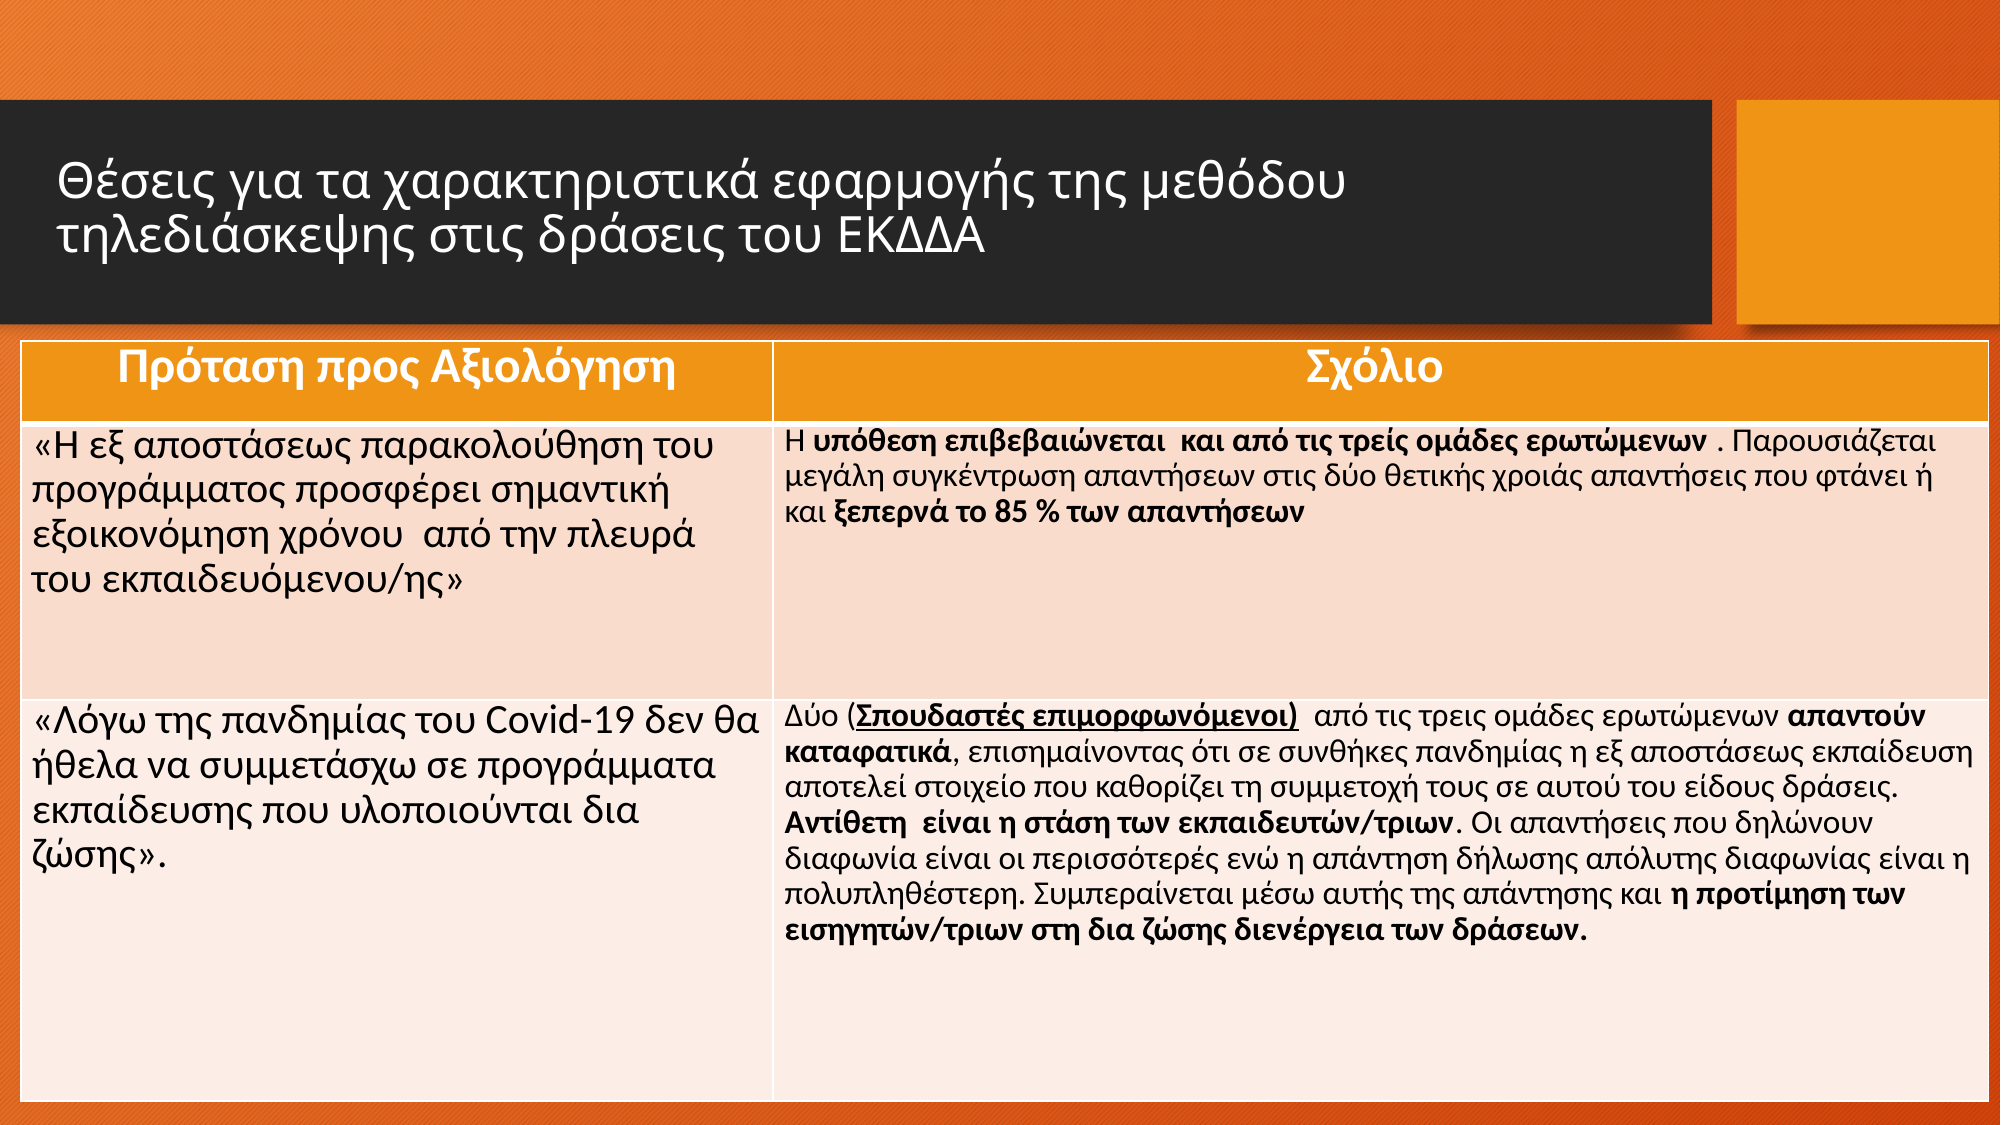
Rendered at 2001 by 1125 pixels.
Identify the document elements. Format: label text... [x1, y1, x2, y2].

picture [0, 325, 1713, 376]
picture [1736, 325, 2000, 347]
table_cell «Λόγω της πανδημίας του Covid-19 δεν θα ήθελα να συμμετάσχω σε προγράμματα εκπαίδευσης που υλοποιούνται δια ζώσης». [22, 701, 772, 1100]
table_header Σχόλιο [774, 342, 1988, 421]
title Θέσεις για τα χαρακτηριστικά εφαρμογής της μεθόδου τηλεδιάσκεψης στις δράσεις του ΕΚΔΔΑ [41, 120, 1619, 299]
table_cell Η υπόθεση επιβεβαιώνεται και από τις τρείς ομάδες ερωτώμενων . Παρουσιάζεται μεγάλη συγκέντρωση απαντήσεων στις δύο θετικής χροιάς απαντήσεις που φτάνει ή και ξεπερνά το 85 % των απαντήσεων [774, 427, 1988, 699]
table_cell «Η εξ αποστάσεως παρακολούθηση του προγράμματος προσφέρει σημαντική εξοικονόμηση χρόνου από την πλευρά του εκπαιδευόμενου/ης» [22, 427, 772, 699]
table_cell Δύο (Σπουδαστές επιμορφωνόμενοι) από τις τρεις ομάδες ερωτώμενων απαντούν καταφατικά, επισημαίνοντας ότι σε συνθήκες πανδημίας η εξ αποστάσεως εκπαίδευση αποτελεί στοιχείο που καθορίζει τη συμμετοχή τους σε αυτού του είδους δράσεις. Αντίθετη είναι η στάση των εκπαιδευτών/τριων. Οι απαντήσεις που δηλώνουν διαφωνία είναι οι περισσότερές ενώ η απάντηση δήλωσης απόλυτης διαφωνίας είναι η πολυπληθέστερη. Συμπεραίνεται μέσω αυτής της απάντησης και η προτίμηση των εισηγητών/τριων στη δια ζώσης διενέργεια των δράσεων. [774, 701, 1988, 1100]
table_header Πρόταση προς Αξιολόγηση [22, 342, 772, 421]
